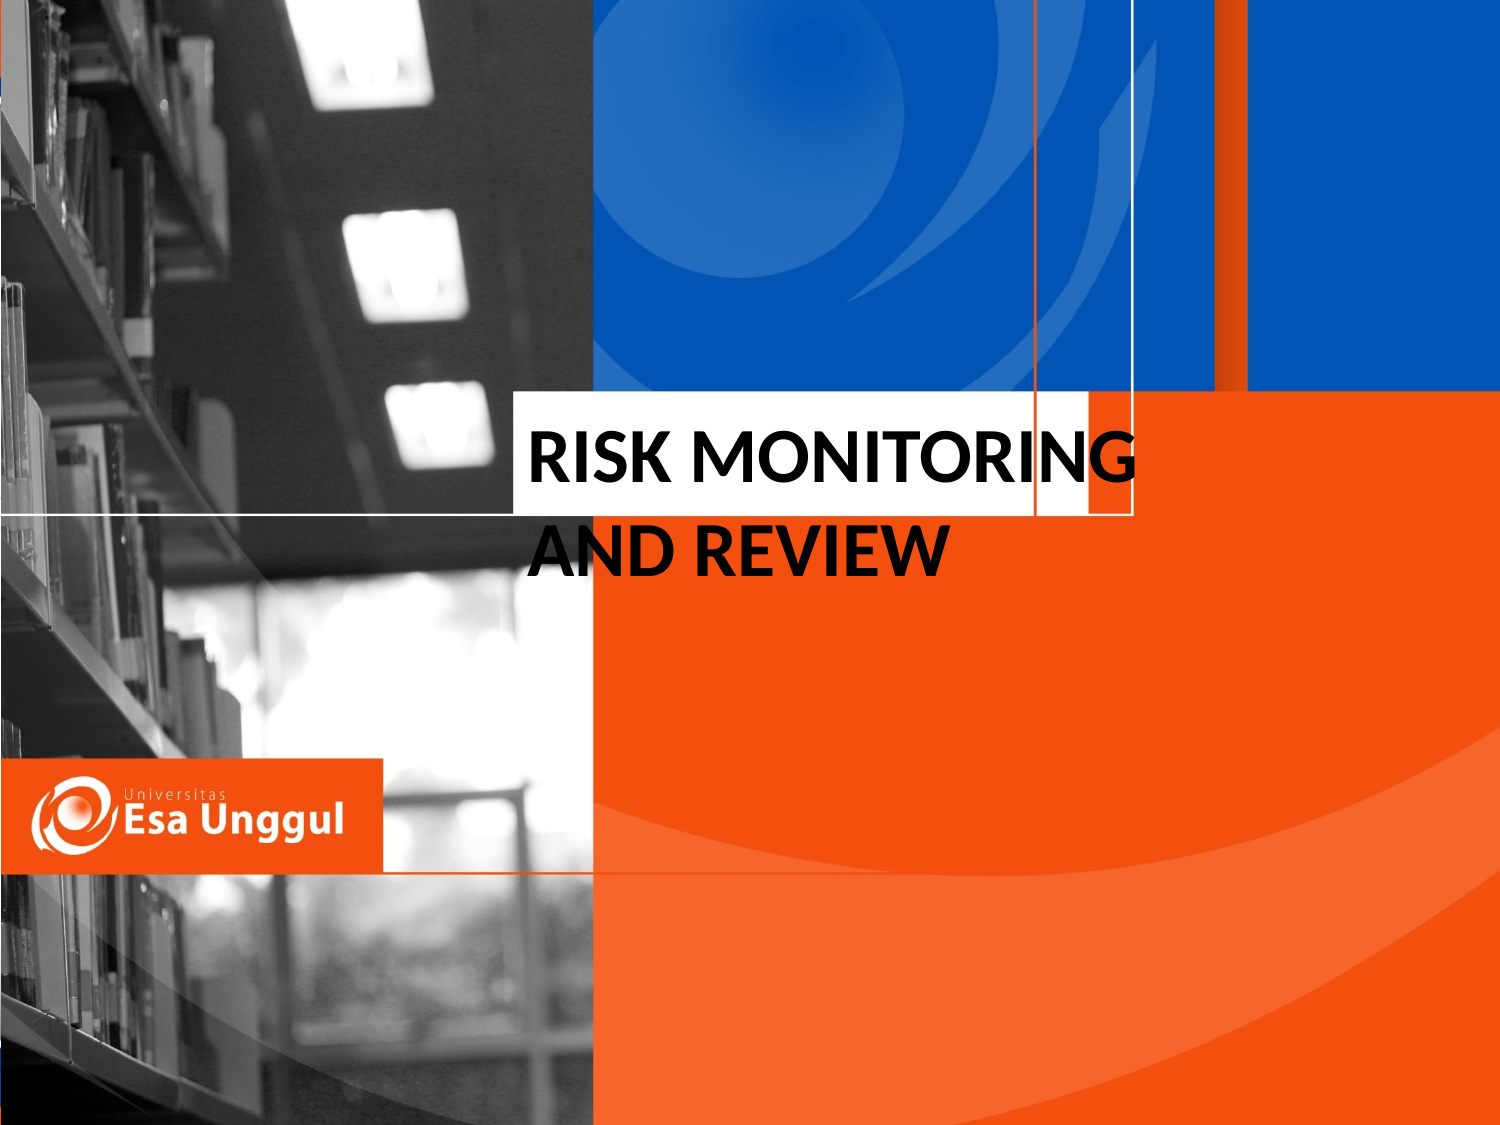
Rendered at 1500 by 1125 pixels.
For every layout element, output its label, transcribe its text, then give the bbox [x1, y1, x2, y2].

picture [0, 0, 1500, 1125]
title Risk MONITORING and REVIEW [512, 397, 1225, 675]
